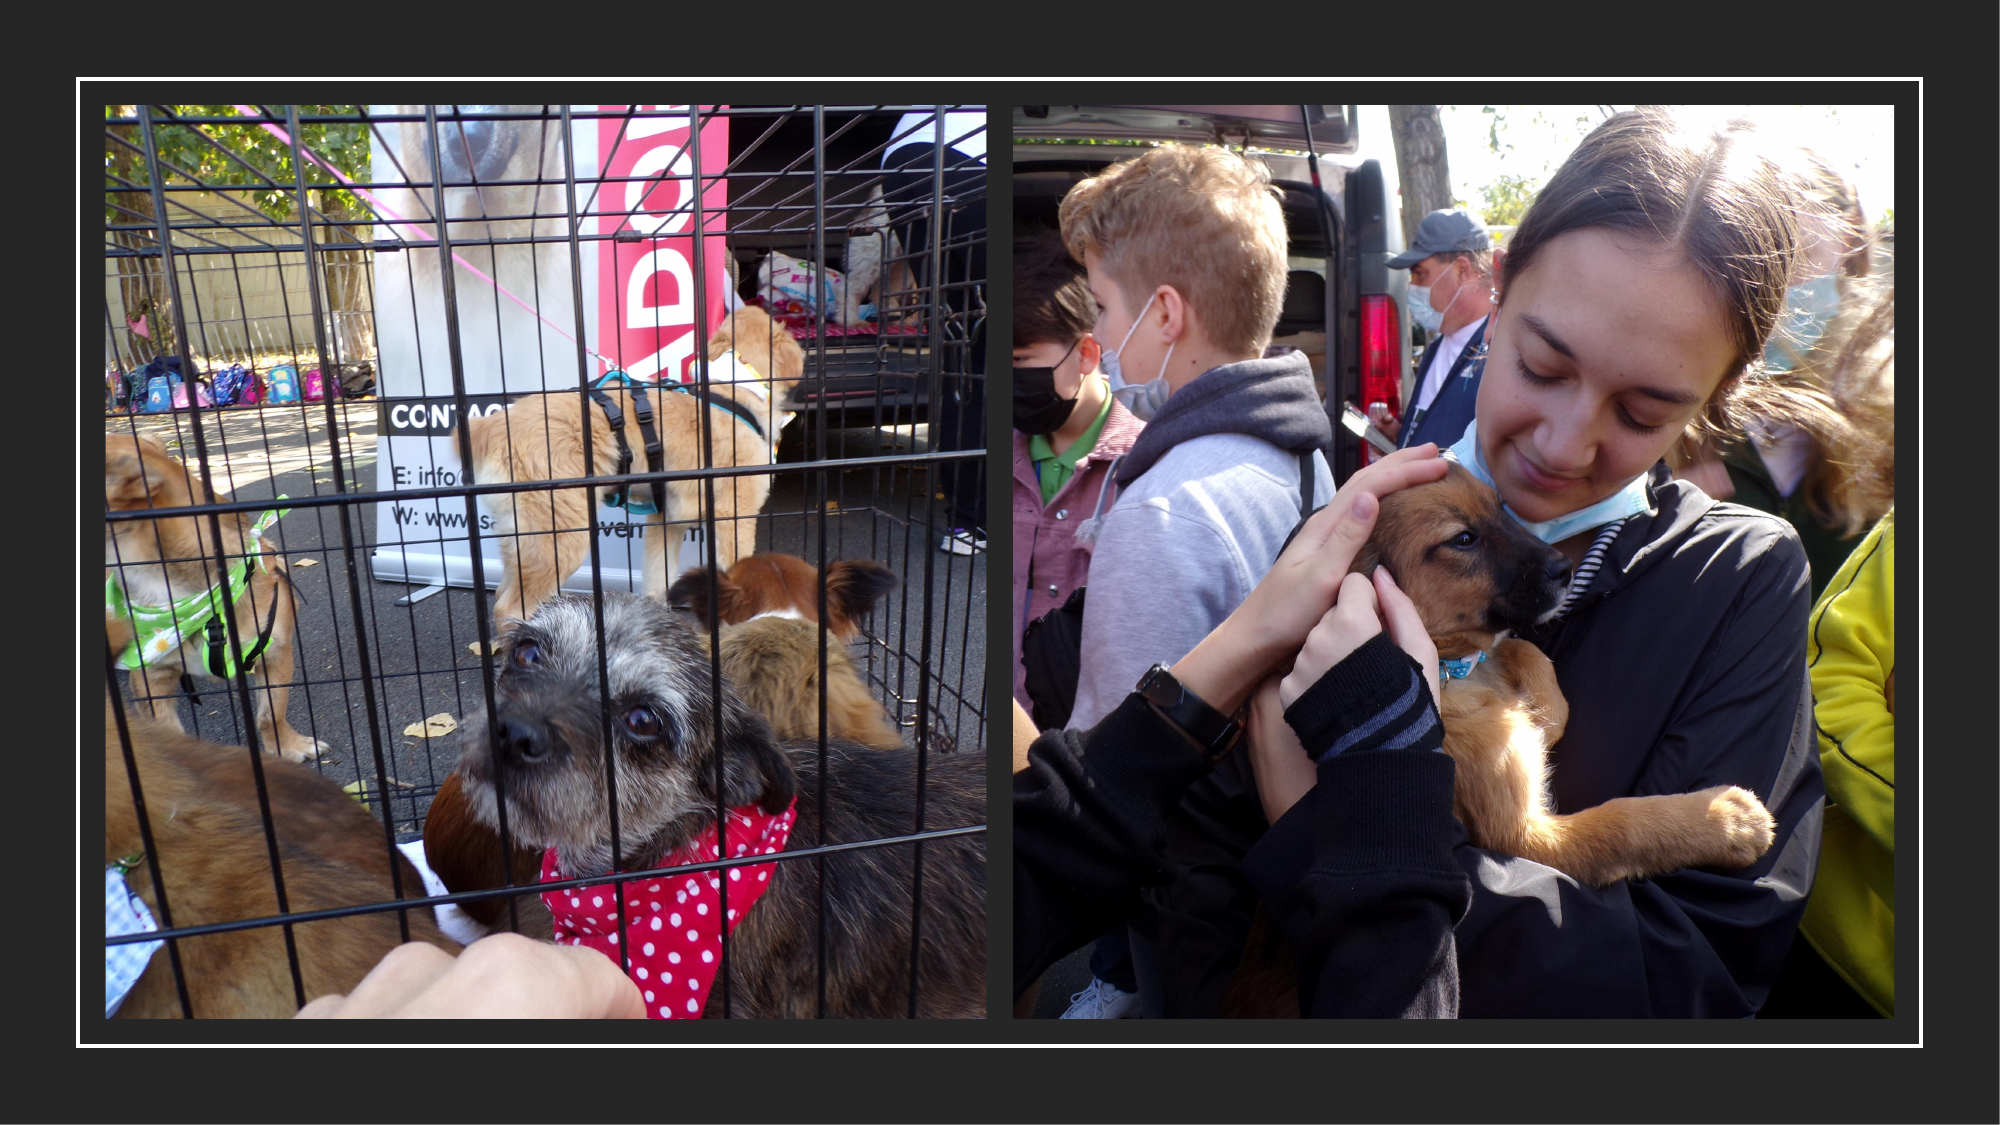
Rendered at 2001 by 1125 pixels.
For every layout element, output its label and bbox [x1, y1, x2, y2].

text_box [76, 77, 1923, 1048]
picture [105, 105, 987, 1020]
picture [1012, 105, 1895, 1020]
text_box [0, 0, 2000, 1125]
